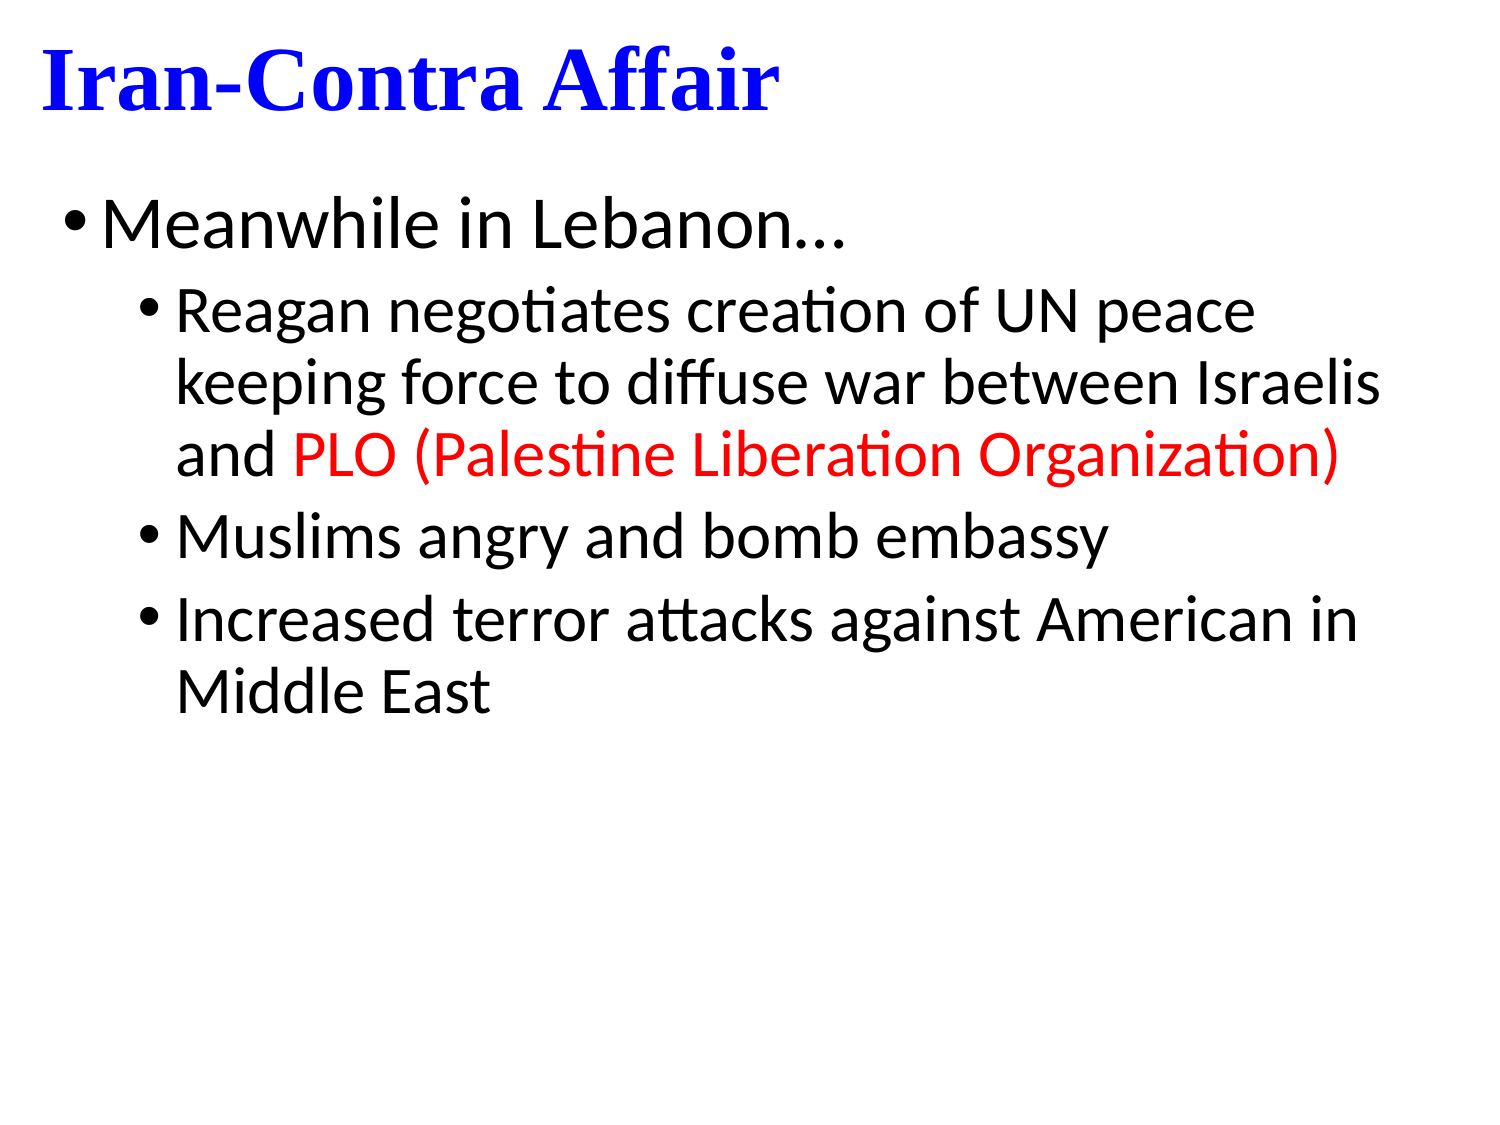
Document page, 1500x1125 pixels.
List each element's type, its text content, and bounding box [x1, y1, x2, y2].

list Meanwhile in Lebanon… Reagan negotiates creation of UN peace keeping force to diffuse war between Israelis and PLO (Palestine Liberation Organization) Muslims angry and bomb embassy Increased terror attacks against American in Middle East [47, 175, 1442, 1014]
title Iran-Contra Affair [25, 44, 1320, 118]
